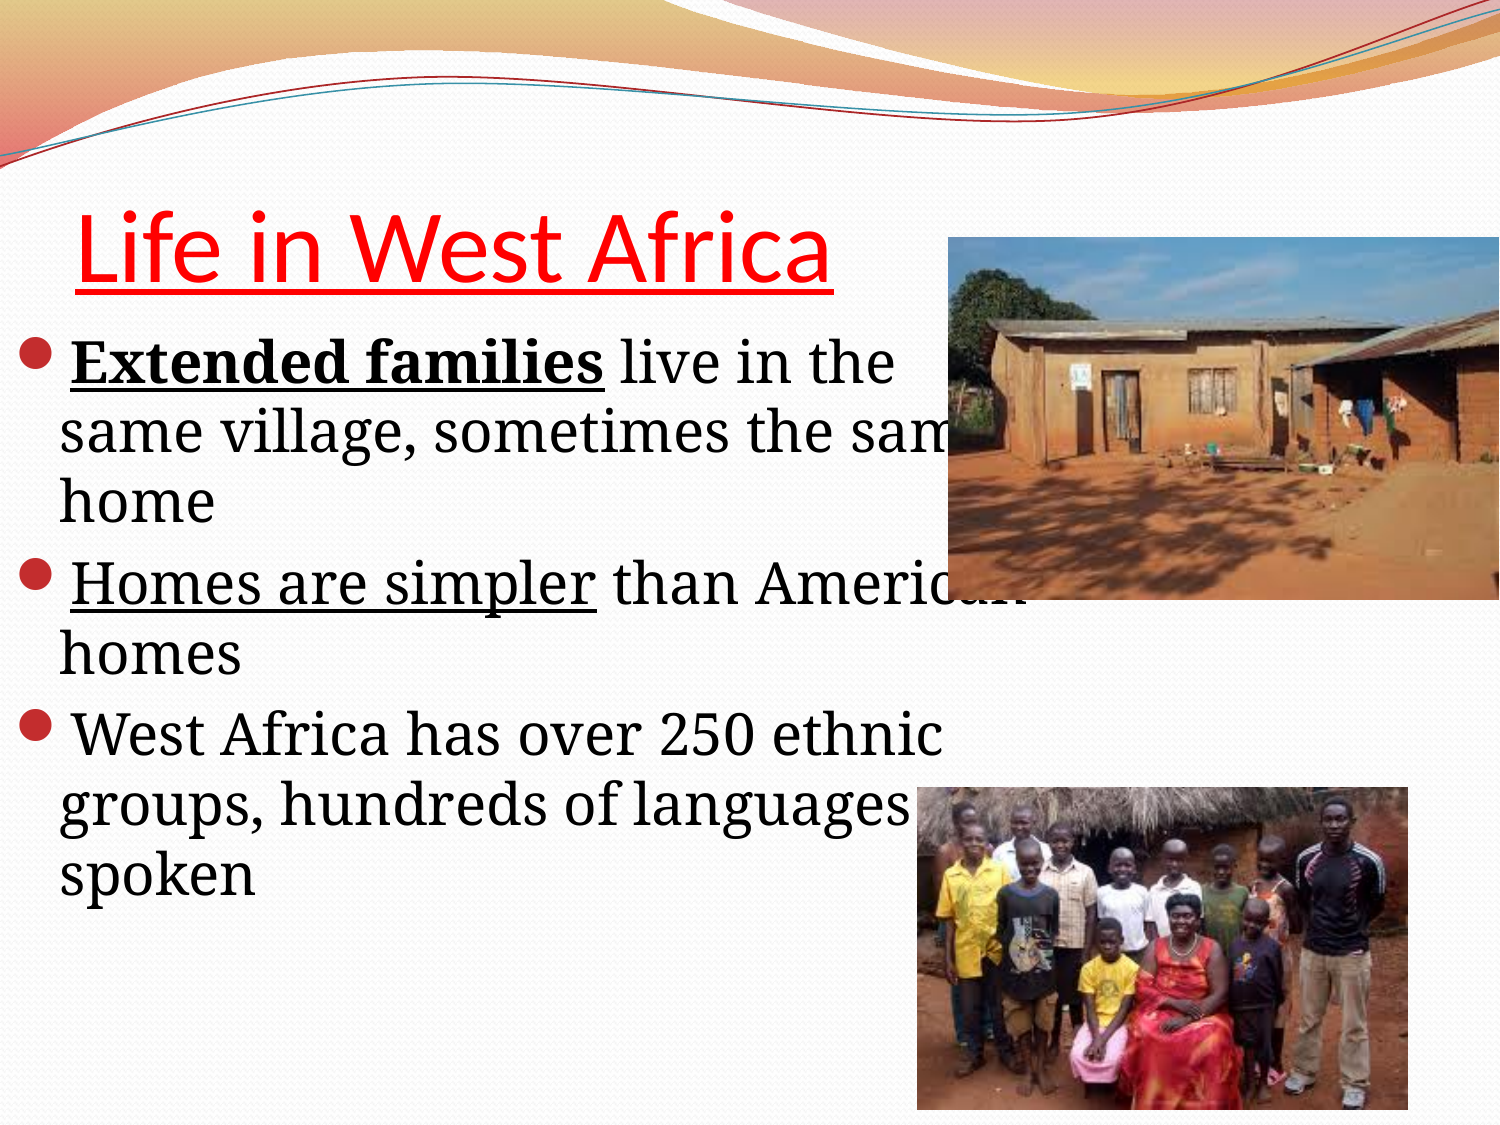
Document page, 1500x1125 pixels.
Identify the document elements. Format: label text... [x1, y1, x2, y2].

picture [917, 787, 1409, 1110]
picture [948, 237, 1499, 601]
title Life in West Africa [75, 115, 1425, 303]
list Extended families live in the same village, sometimes the same home Homes are simpler than American homes West Africa has over 250 ethnic groups, hundreds of languages are spoken [0, 317, 1050, 1088]
